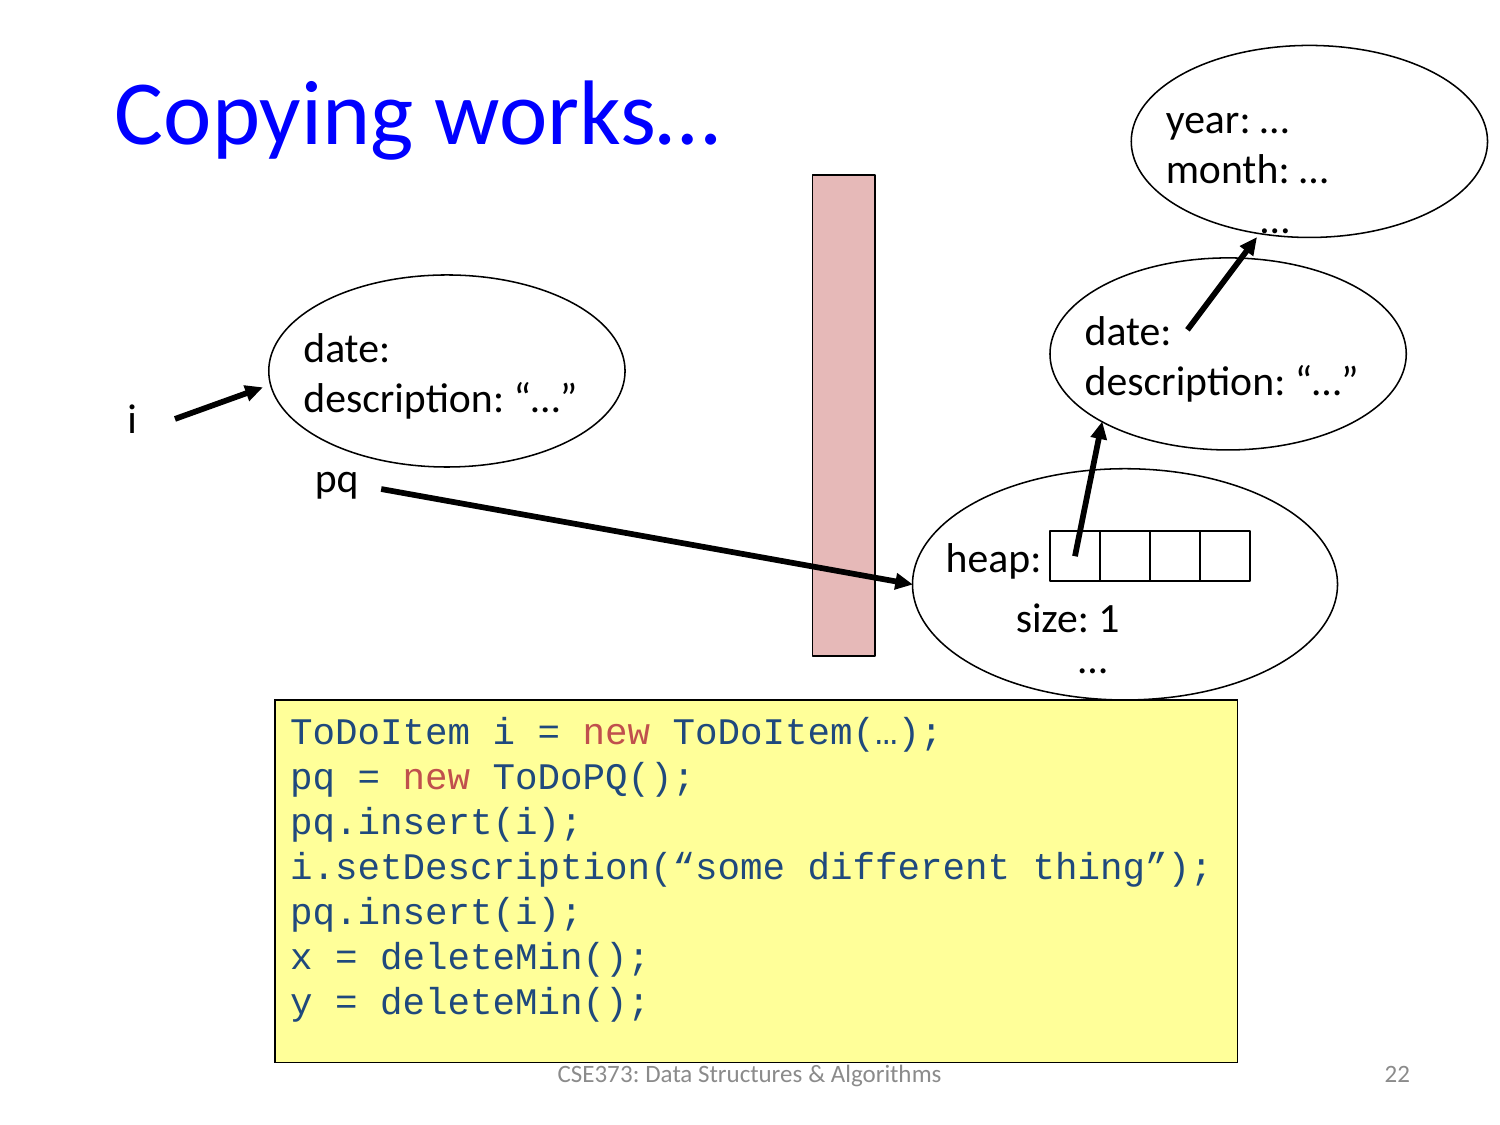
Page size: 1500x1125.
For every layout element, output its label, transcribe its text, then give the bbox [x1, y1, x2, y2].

title Copying works… [99, 13, 1375, 202]
slide_number 22 [1074, 1042, 1425, 1103]
text_box size: 1 [1001, 583, 1163, 649]
text_box [812, 594, 875, 657]
footer CSE373: Data Structures & Algorithms [512, 1063, 988, 1103]
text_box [380, 488, 913, 585]
text_box i [112, 384, 238, 450]
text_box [1187, 259, 1257, 331]
text_box [812, 174, 875, 487]
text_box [174, 387, 263, 420]
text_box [268, 274, 663, 468]
text_box … [1063, 624, 1225, 690]
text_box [1049, 257, 1444, 451]
text_box ToDoItem i = new ToDoItem(…); pq = new ToDoPQ(); pq.insert(i); i.setDescription(“some different thing”); pq.insert(i); x = deleteMin(); y = deleteMin(); [274, 699, 1238, 1063]
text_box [1130, 45, 1500, 252]
text_box heap: [930, 523, 1057, 589]
text_box [912, 538, 1212, 700]
text_box pq [300, 476, 425, 509]
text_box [1074, 421, 1103, 557]
text_box [944, 468, 1338, 687]
